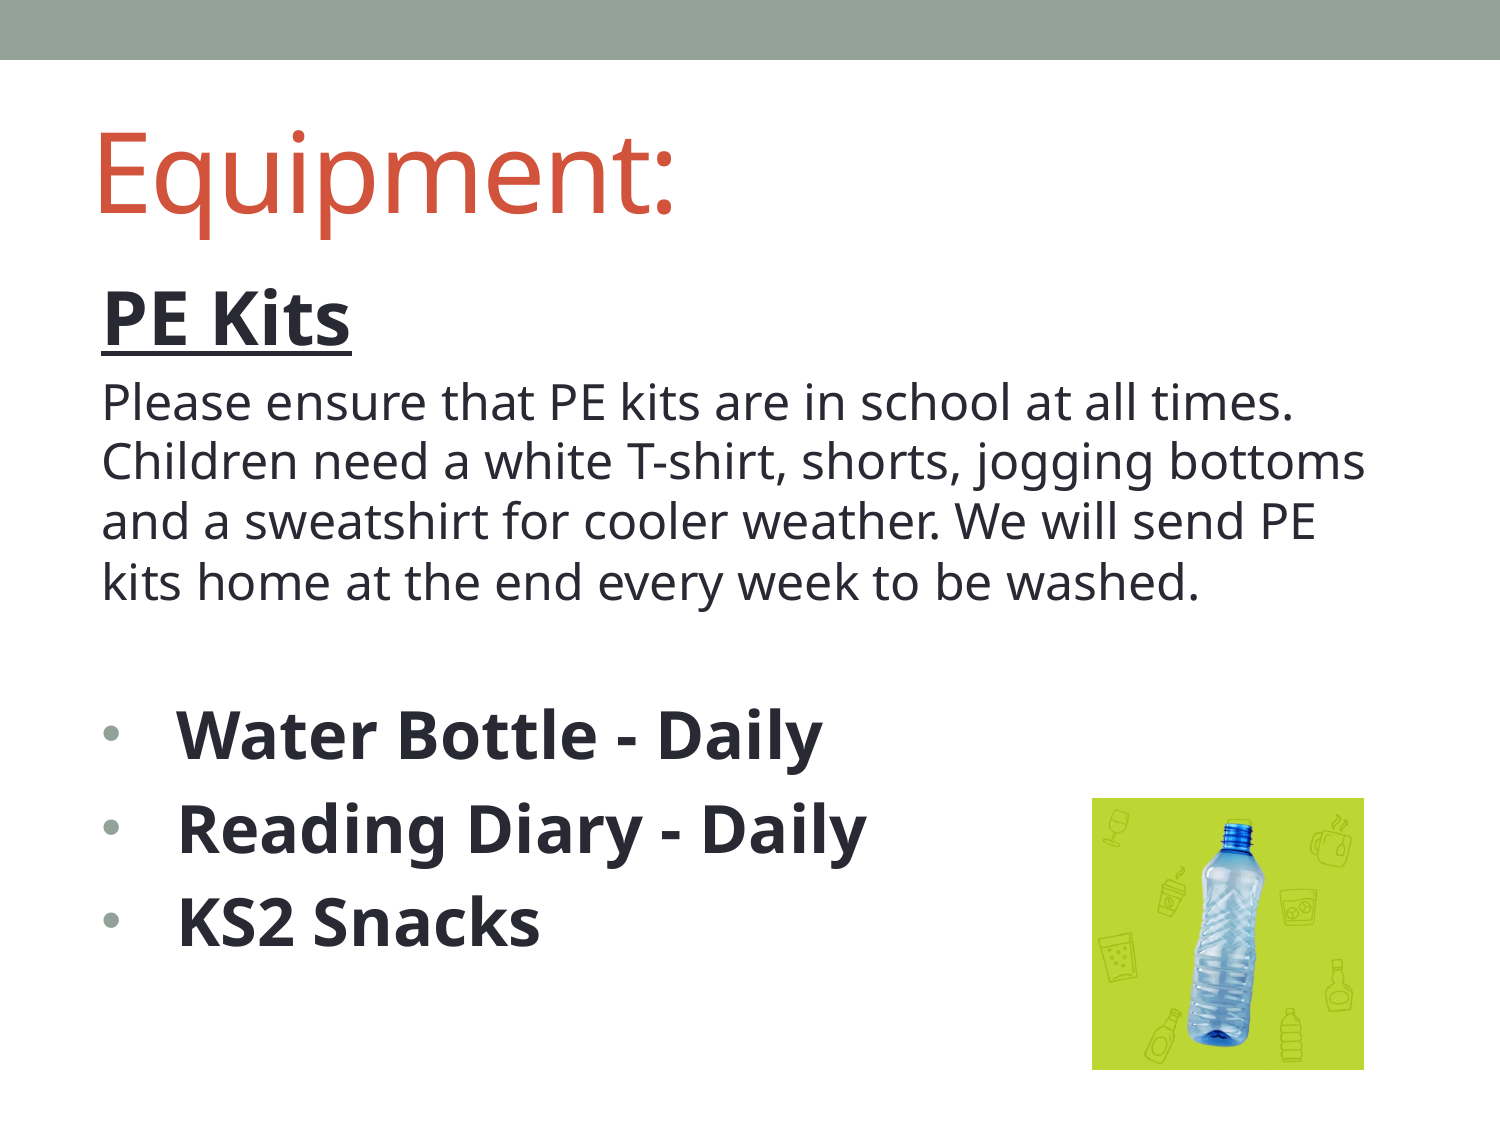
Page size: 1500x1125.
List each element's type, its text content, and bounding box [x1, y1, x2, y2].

picture [1092, 798, 1364, 1070]
list PE Kits Please ensure that PE kits are in school at all times. Children need a white T-shirt, shorts, jogging bottoms and a sweatshirt for cooler weather. We will send PE kits home at the end every week to be washed. Water Bottle - Daily Reading Diary - Daily KS2 Snacks [75, 262, 1425, 1063]
title Equipment: [75, 87, 1425, 250]
